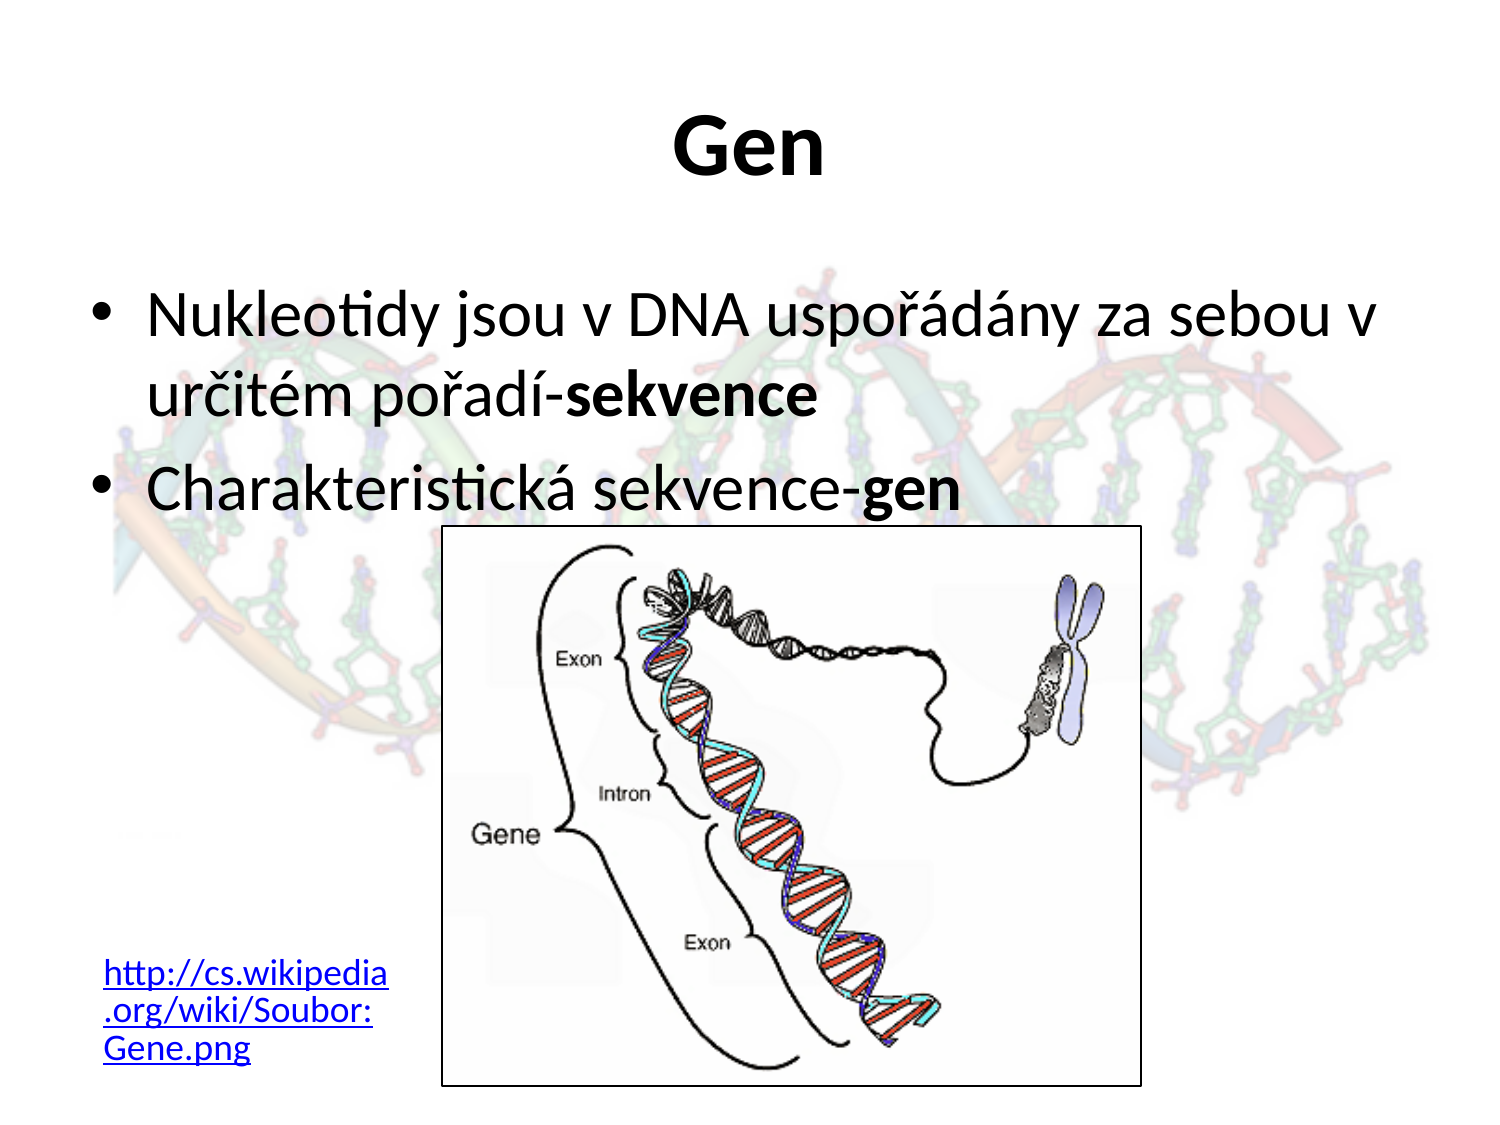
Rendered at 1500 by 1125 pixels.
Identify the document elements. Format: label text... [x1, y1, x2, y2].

text_box http://cs.wikipedia.org/wiki/Soubor:Gene.png [88, 940, 408, 1001]
list Nukleotidy jsou v DNA uspořádány za sebou v určitém pořadí-sekvence Charakteristická sekvence-gen [75, 262, 1425, 1005]
picture [442, 526, 1140, 1086]
title Gen [75, 45, 1425, 233]
